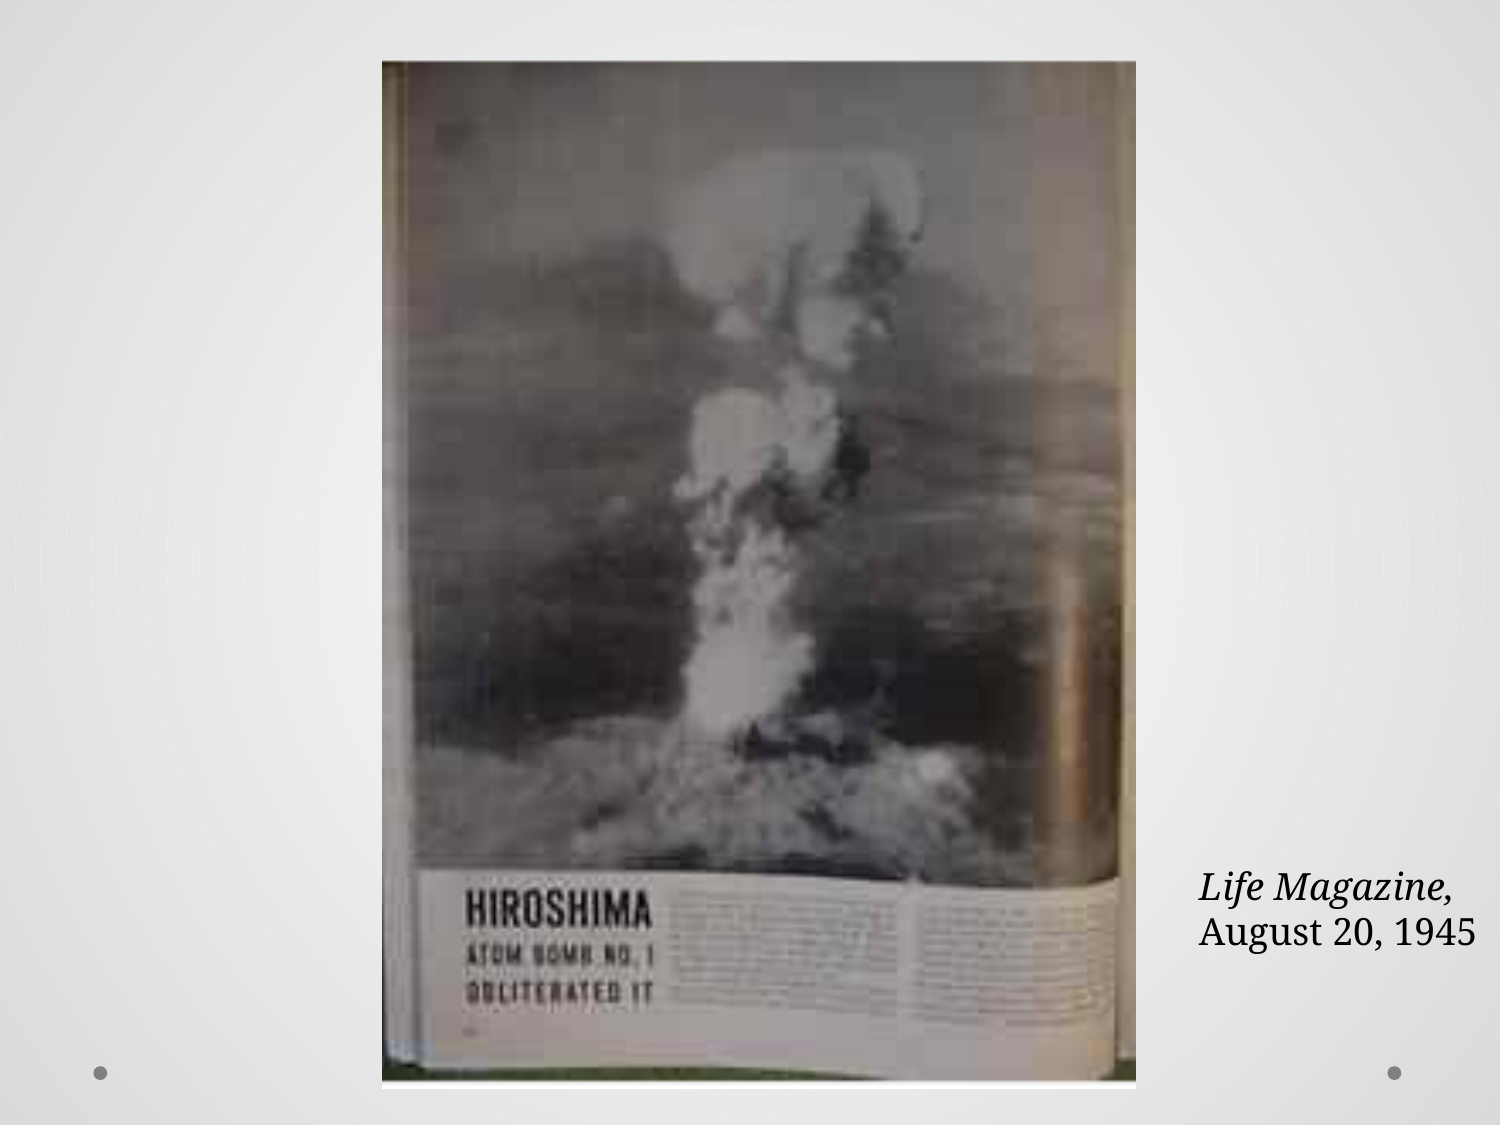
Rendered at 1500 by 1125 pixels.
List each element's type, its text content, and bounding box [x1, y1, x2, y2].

picture [381, 58, 1137, 1089]
text_box Life Magazine, August 20, 1945 [1184, 855, 1500, 960]
